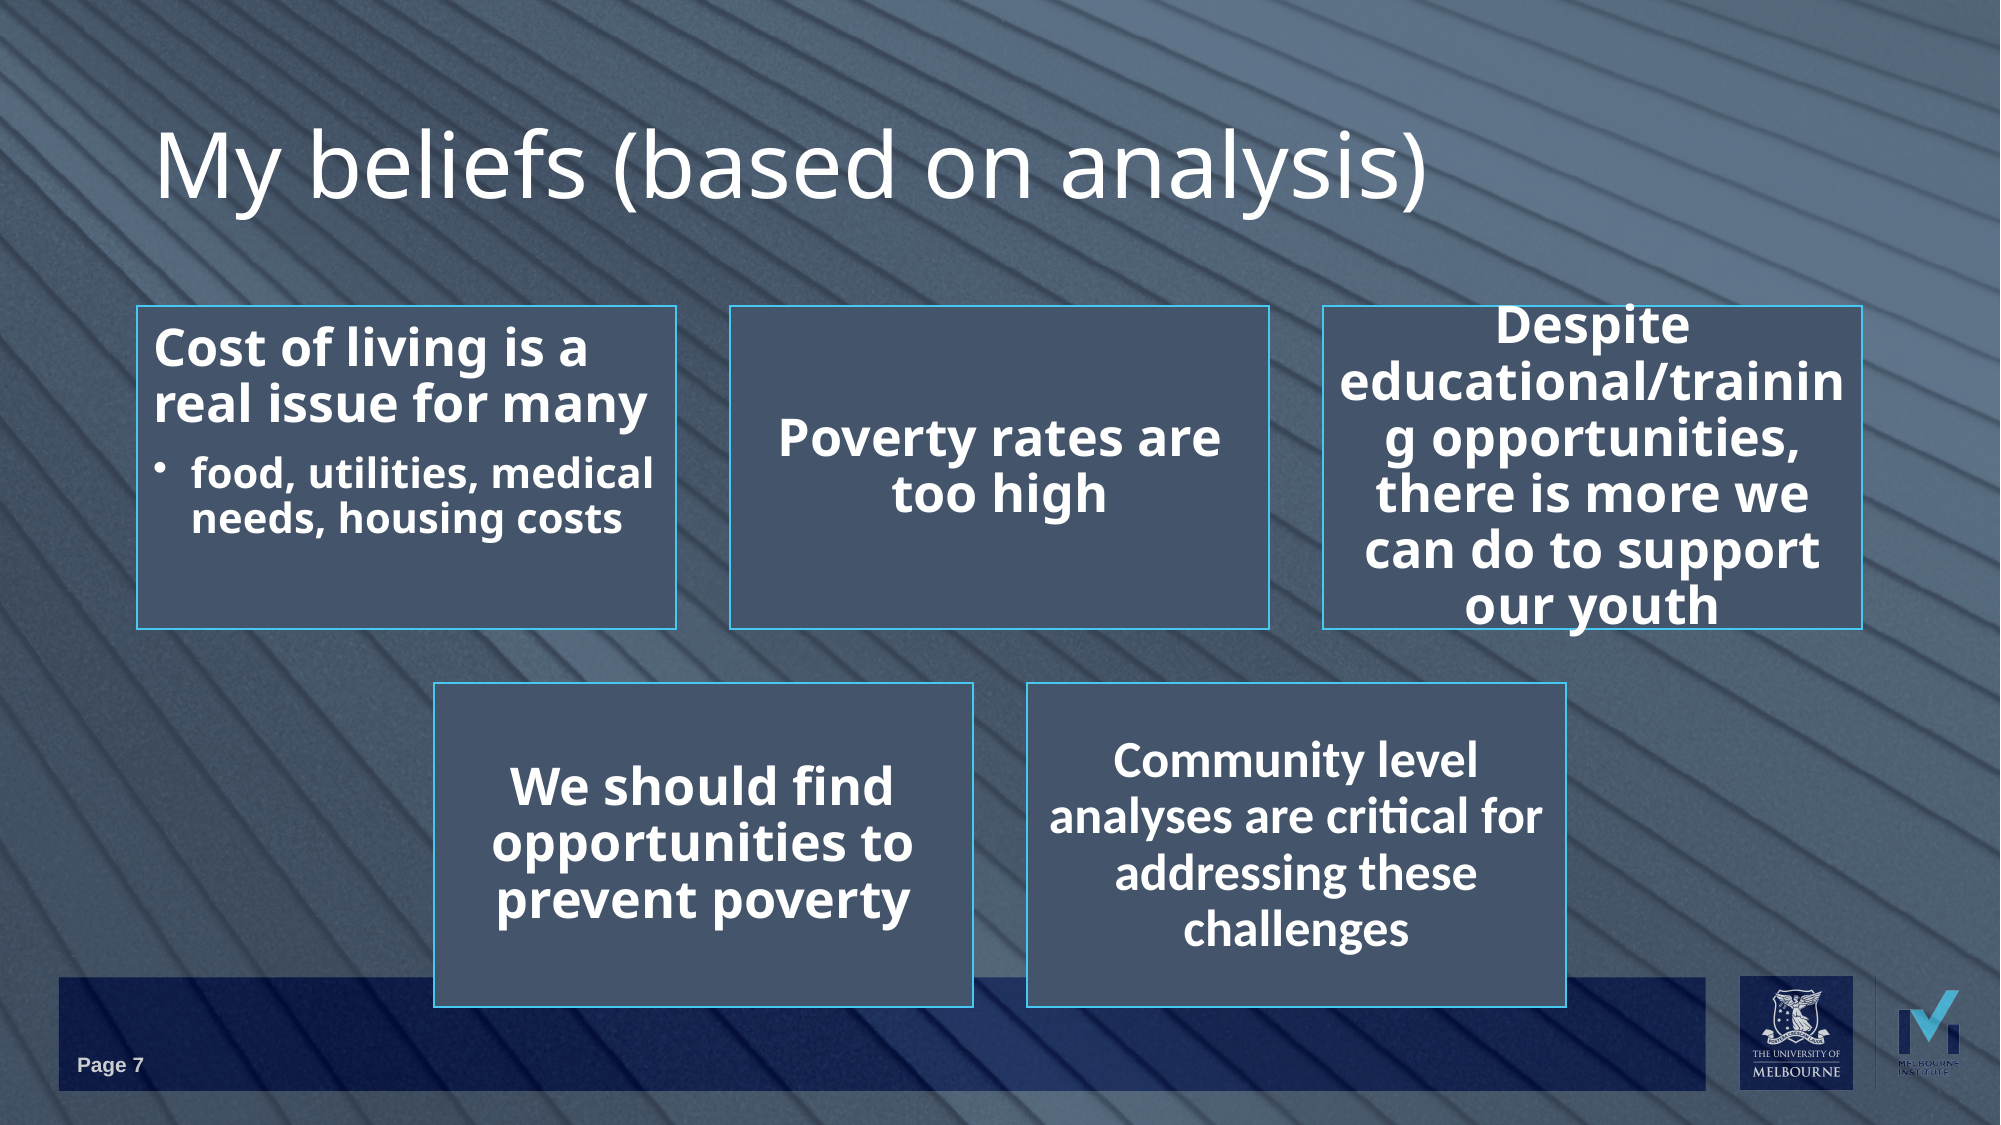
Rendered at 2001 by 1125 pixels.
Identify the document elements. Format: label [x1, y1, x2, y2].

list [137, 299, 1863, 1014]
picture [0, 0, 2000, 1125]
